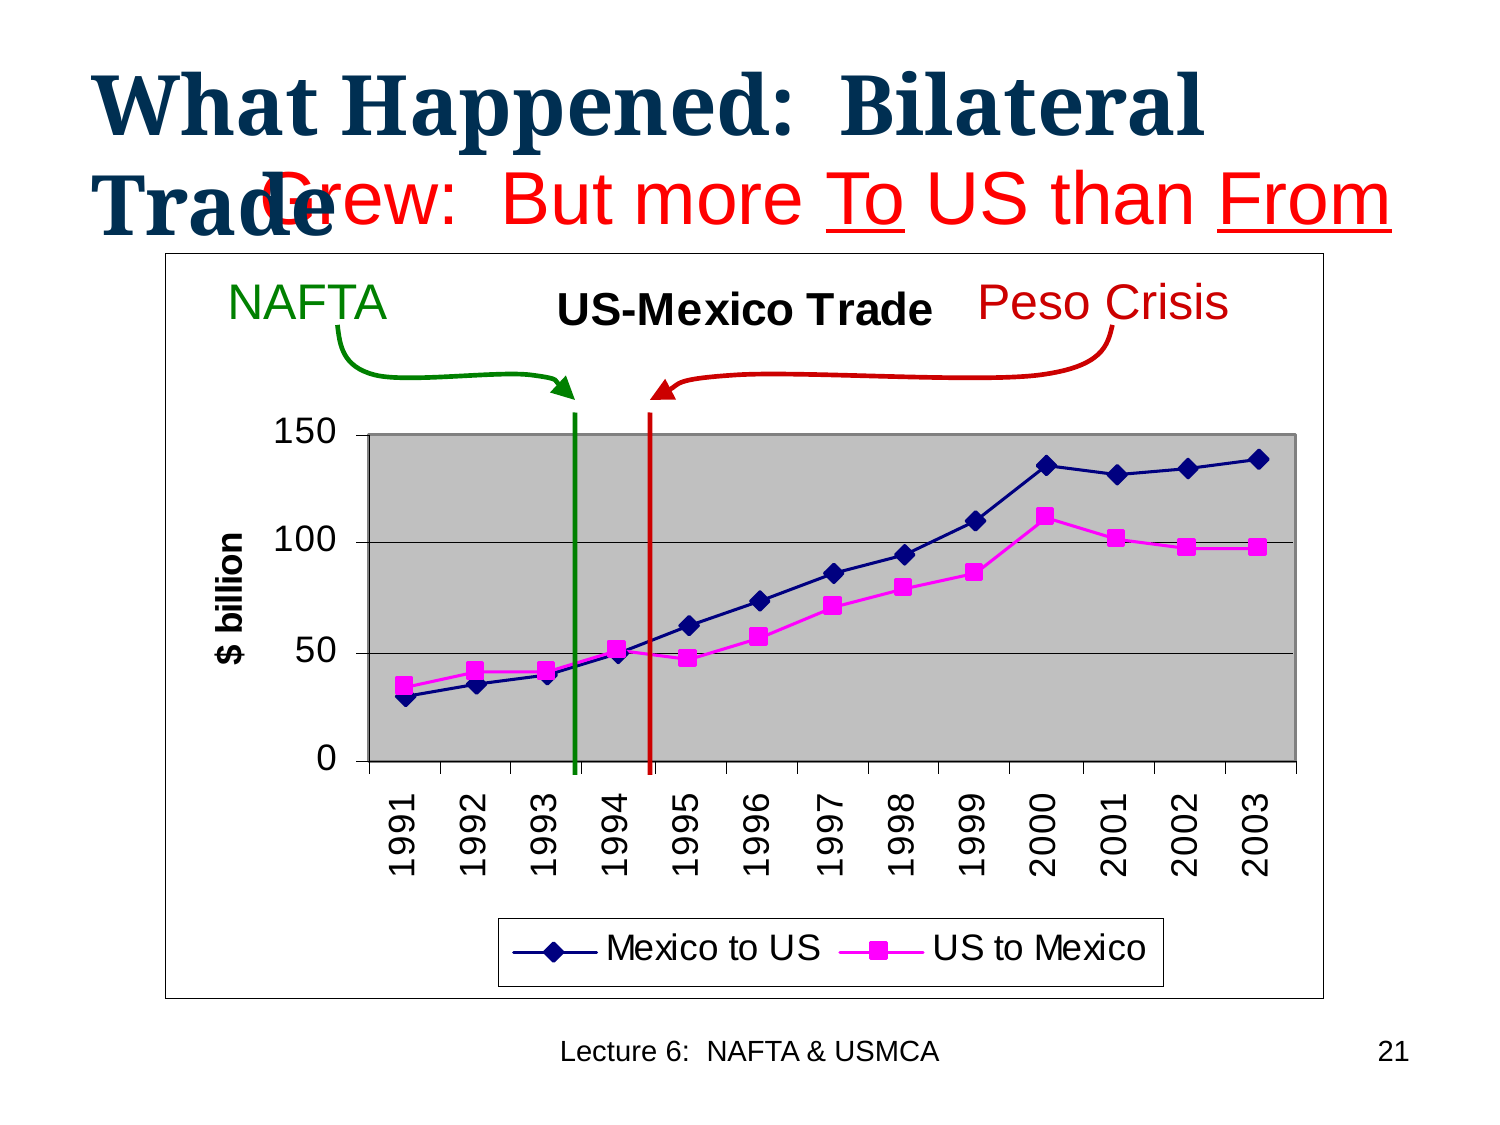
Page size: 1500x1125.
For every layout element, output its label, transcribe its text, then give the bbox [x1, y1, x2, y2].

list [149, 237, 1343, 1015]
title Grew: But more To US than From [231, 163, 1420, 251]
text_box What Happened: Bilateral Trade [76, 45, 1447, 163]
footer Lecture 6: NAFTA & USMCA [512, 1024, 988, 1103]
slide_number 21 [1074, 1024, 1426, 1103]
